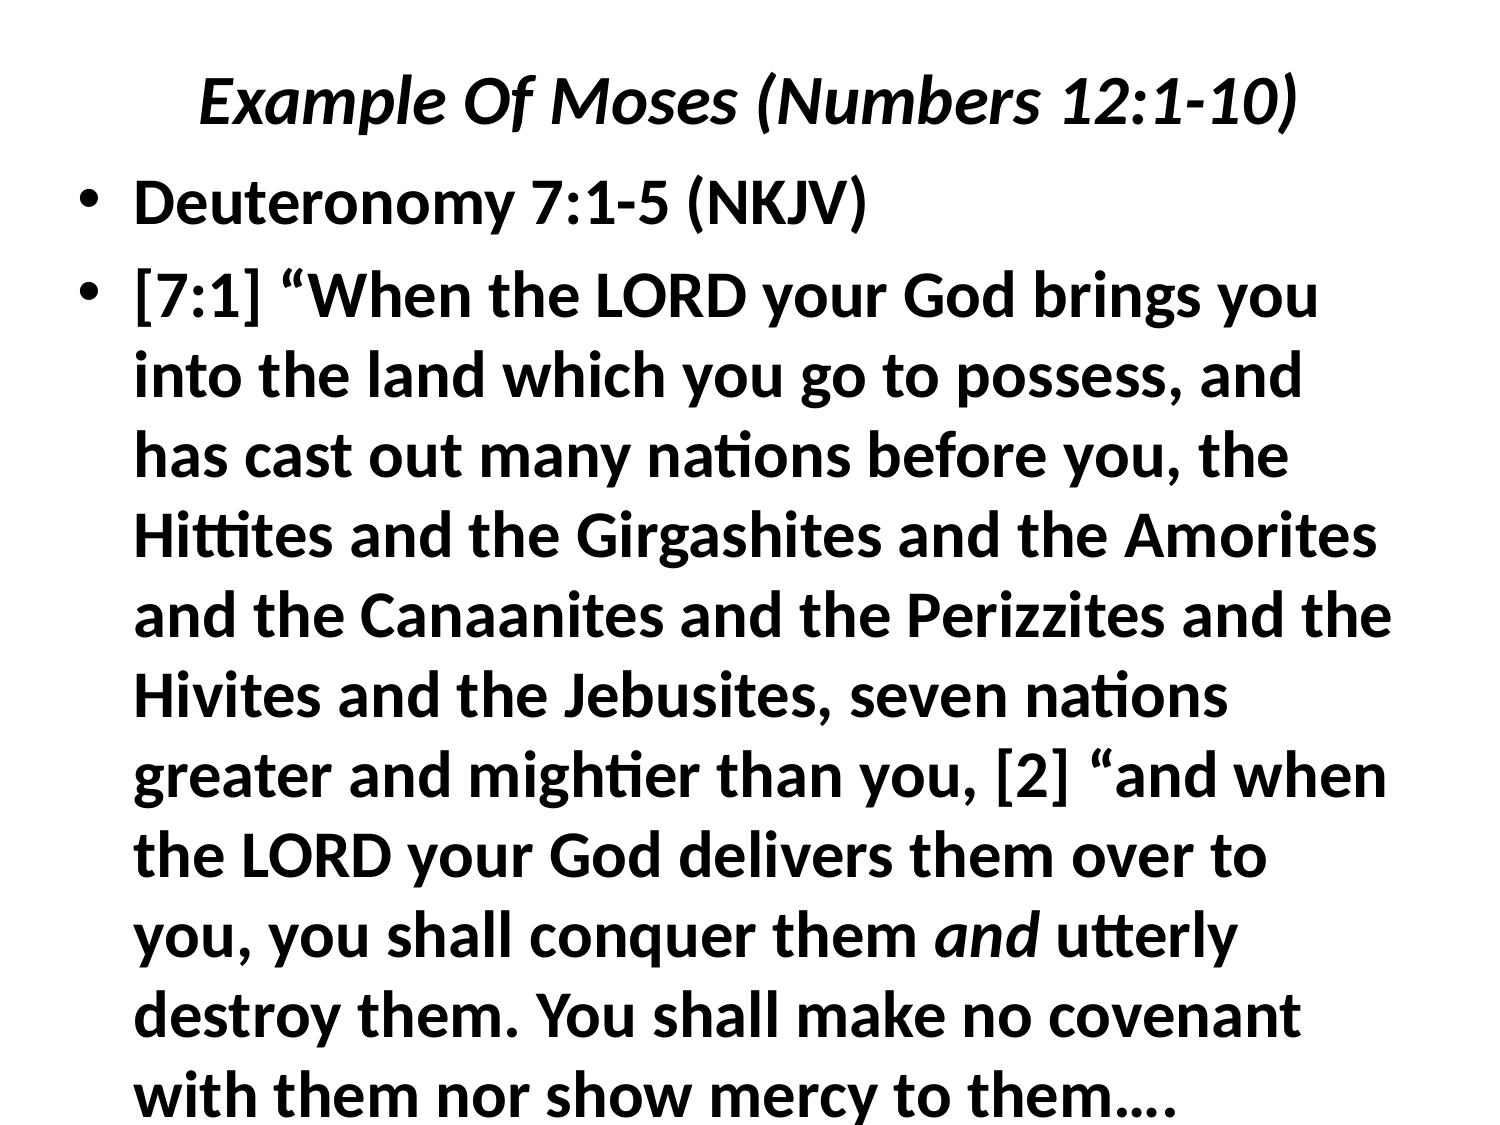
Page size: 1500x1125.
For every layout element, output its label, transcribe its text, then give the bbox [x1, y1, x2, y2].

list Deuteronomy 7:1-5 (NKJV) [7:1] “When the LORD your God brings you into the land which you go to possess, and has cast out many nations before you, the Hittites and the Girgashites and the Amorites and the Canaanites and the Perizzites and the Hivites and the Jebusites, seven nations greater and mightier than you, [2] “and when the LORD your God delivers them over to you, you shall conquer them and utterly destroy them. You shall make no covenant with them nor show mercy to them…. [62, 149, 1413, 1125]
title Example Of Moses (Numbers 12:1-10) [75, 45, 1425, 233]
